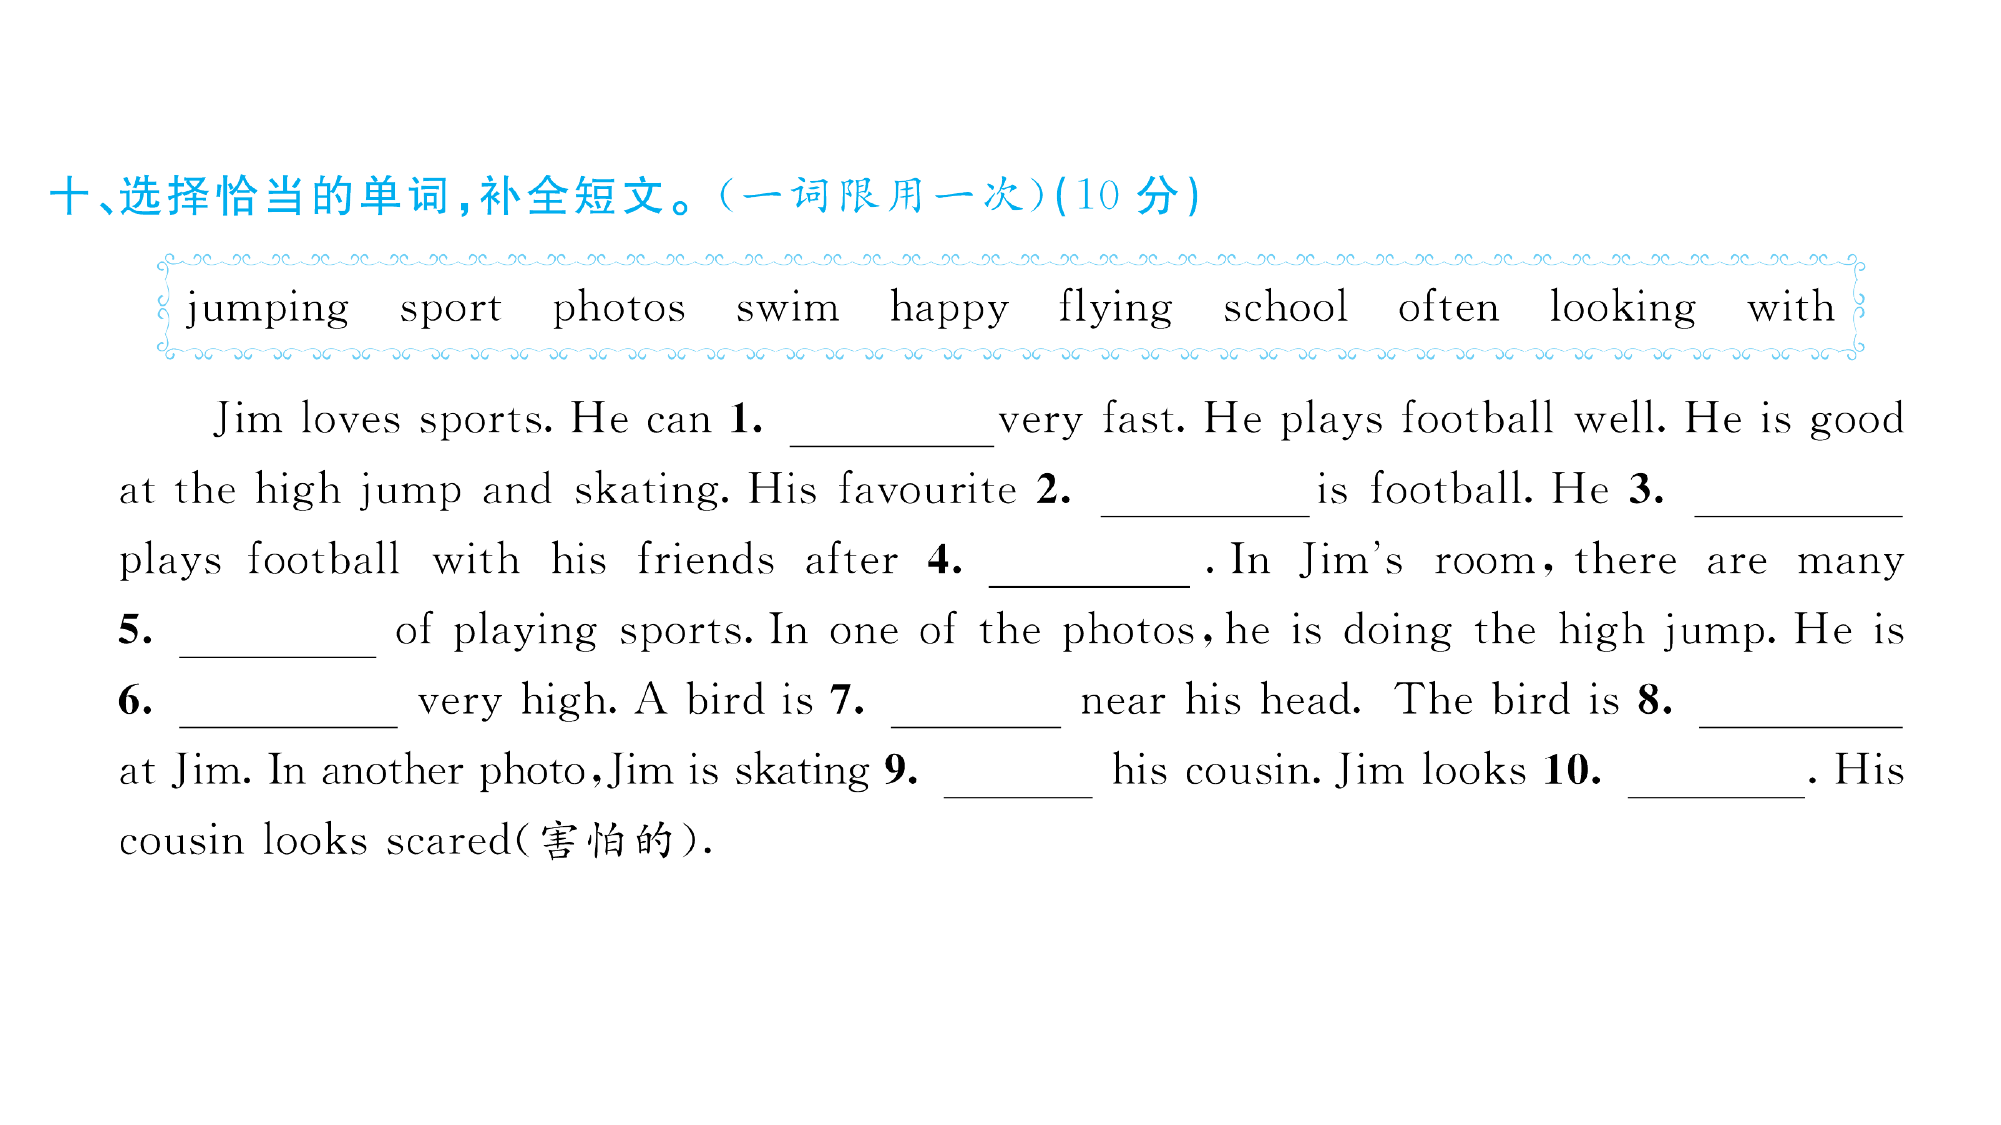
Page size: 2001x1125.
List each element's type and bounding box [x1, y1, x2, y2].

picture [46, 150, 1937, 868]
